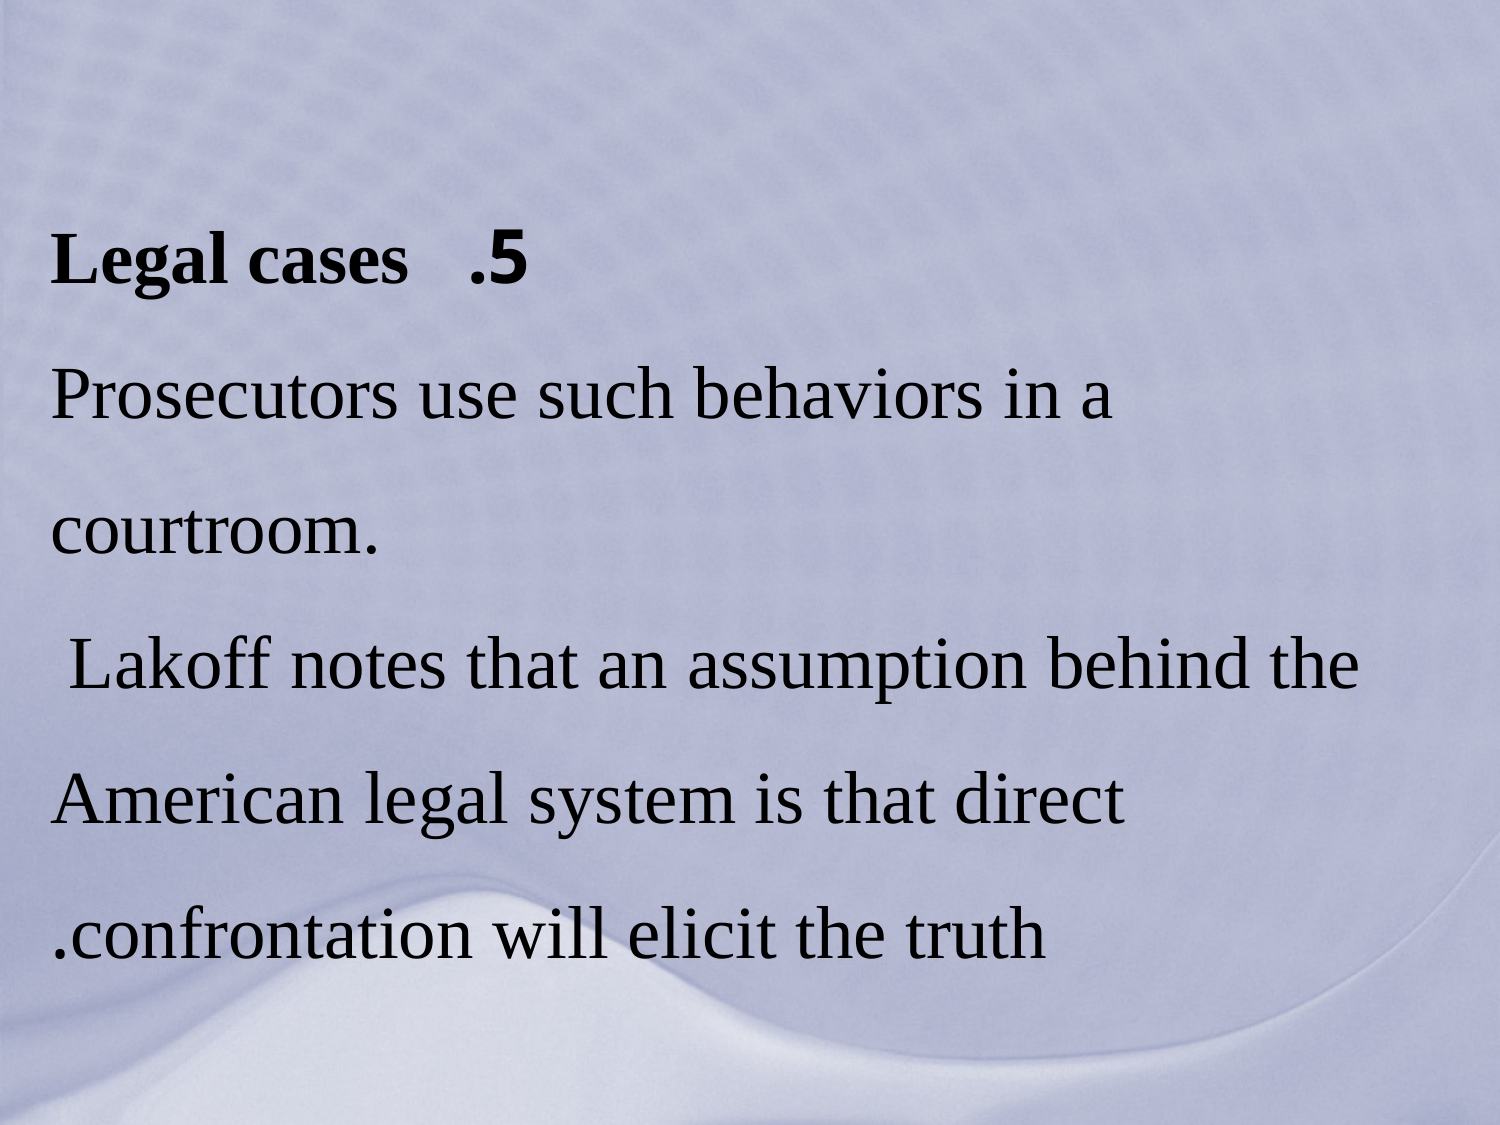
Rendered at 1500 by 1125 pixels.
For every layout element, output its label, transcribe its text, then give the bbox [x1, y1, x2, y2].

picture [0, 0, 1500, 1125]
title 5. Legal cases Prosecutors use such behaviors in a courtroom. Lakoff notes that an assumption behind the American legal system is that direct confrontation will elicit the truth. [34, 46, 1442, 1091]
